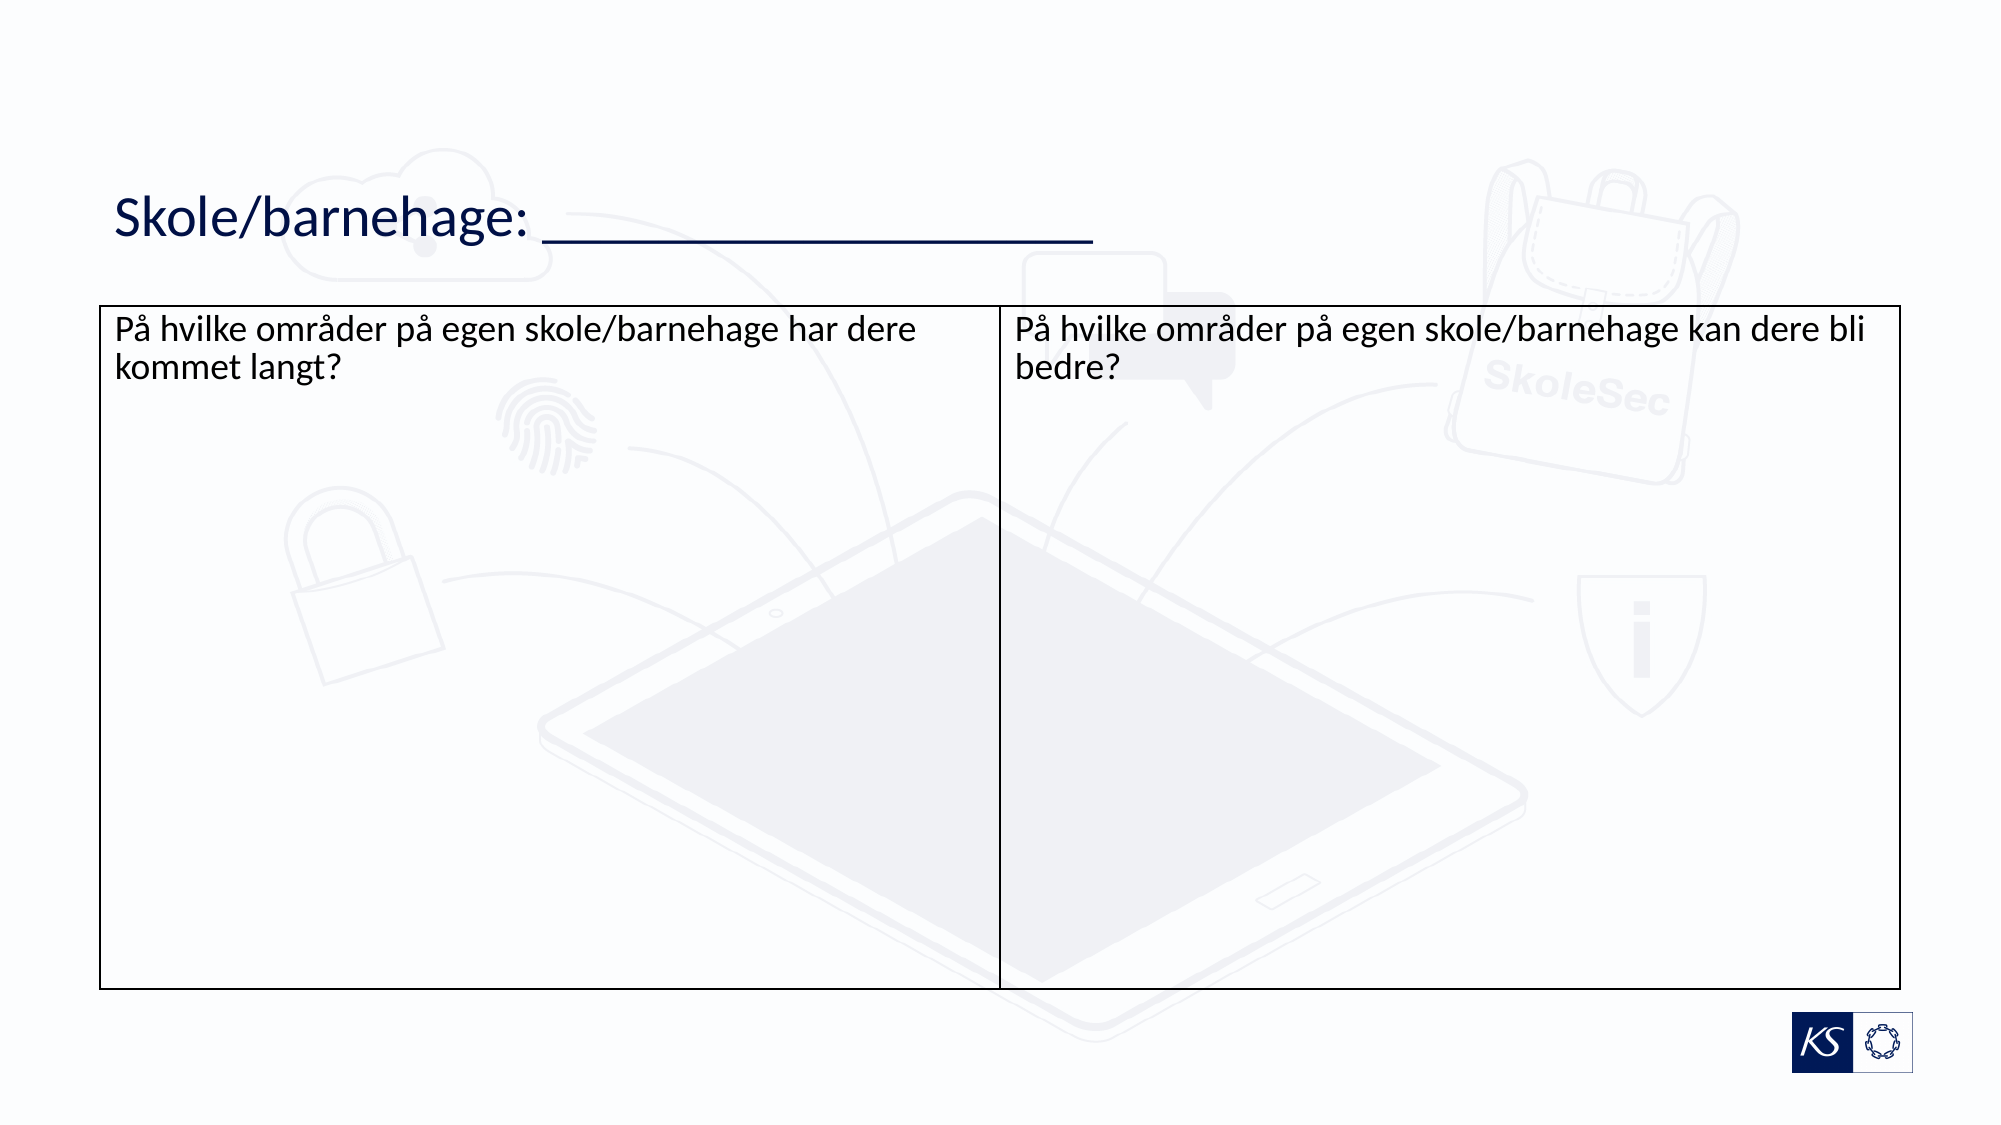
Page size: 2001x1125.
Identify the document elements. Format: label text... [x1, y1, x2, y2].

table_header På hvilke områder på egen skole/barnehage kan dere bli bedre? [1001, 307, 1899, 988]
table_header På hvilke områder på egen skole/barnehage har dere kommet langt? [101, 307, 999, 988]
title Skole/barnehage: ___________________ [99, 120, 1900, 305]
picture [1792, 1012, 1913, 1073]
